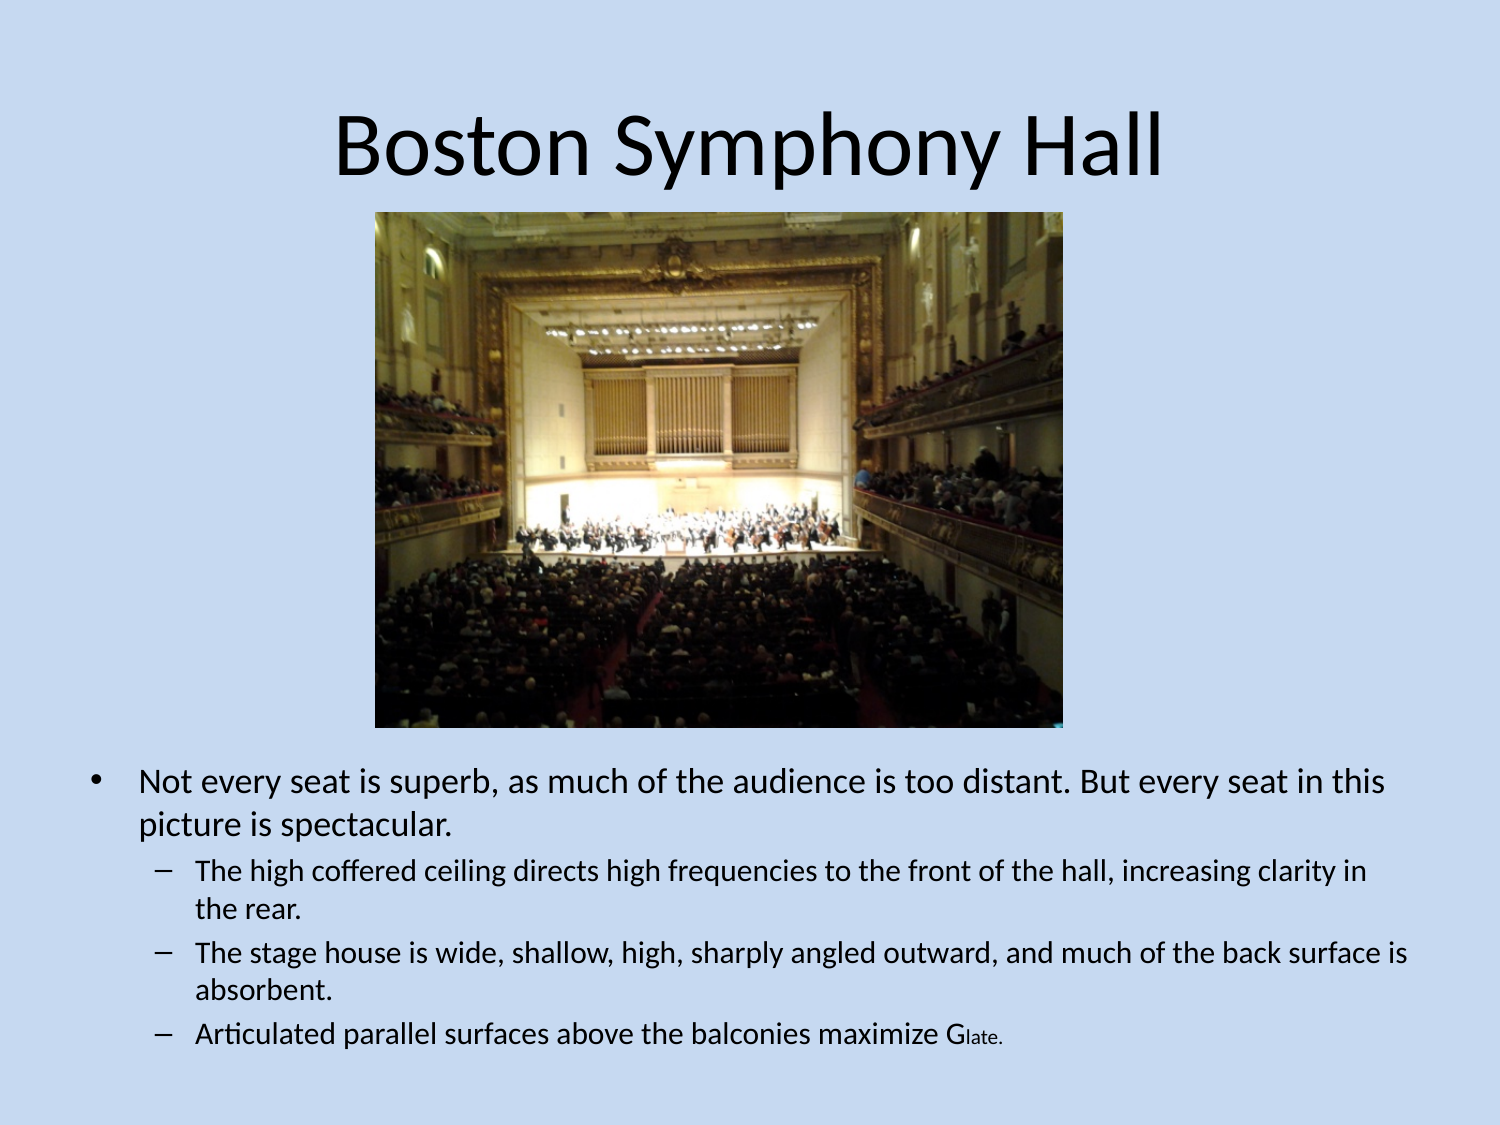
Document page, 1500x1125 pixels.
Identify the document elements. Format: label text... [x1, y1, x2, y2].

title Boston Symphony Hall [75, 45, 1425, 233]
list Not every seat is superb, as much of the audience is too distant. But every seat in this picture is spectacular. The high coffered ceiling directs high frequencies to the front of the hall, increasing clarity in the rear. The stage house is wide, shallow, high, sharply angled outward, and much of the back surface is absorbent. Articulated parallel surfaces above the balconies maximize Glate. [75, 750, 1425, 1063]
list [374, 212, 1063, 728]
